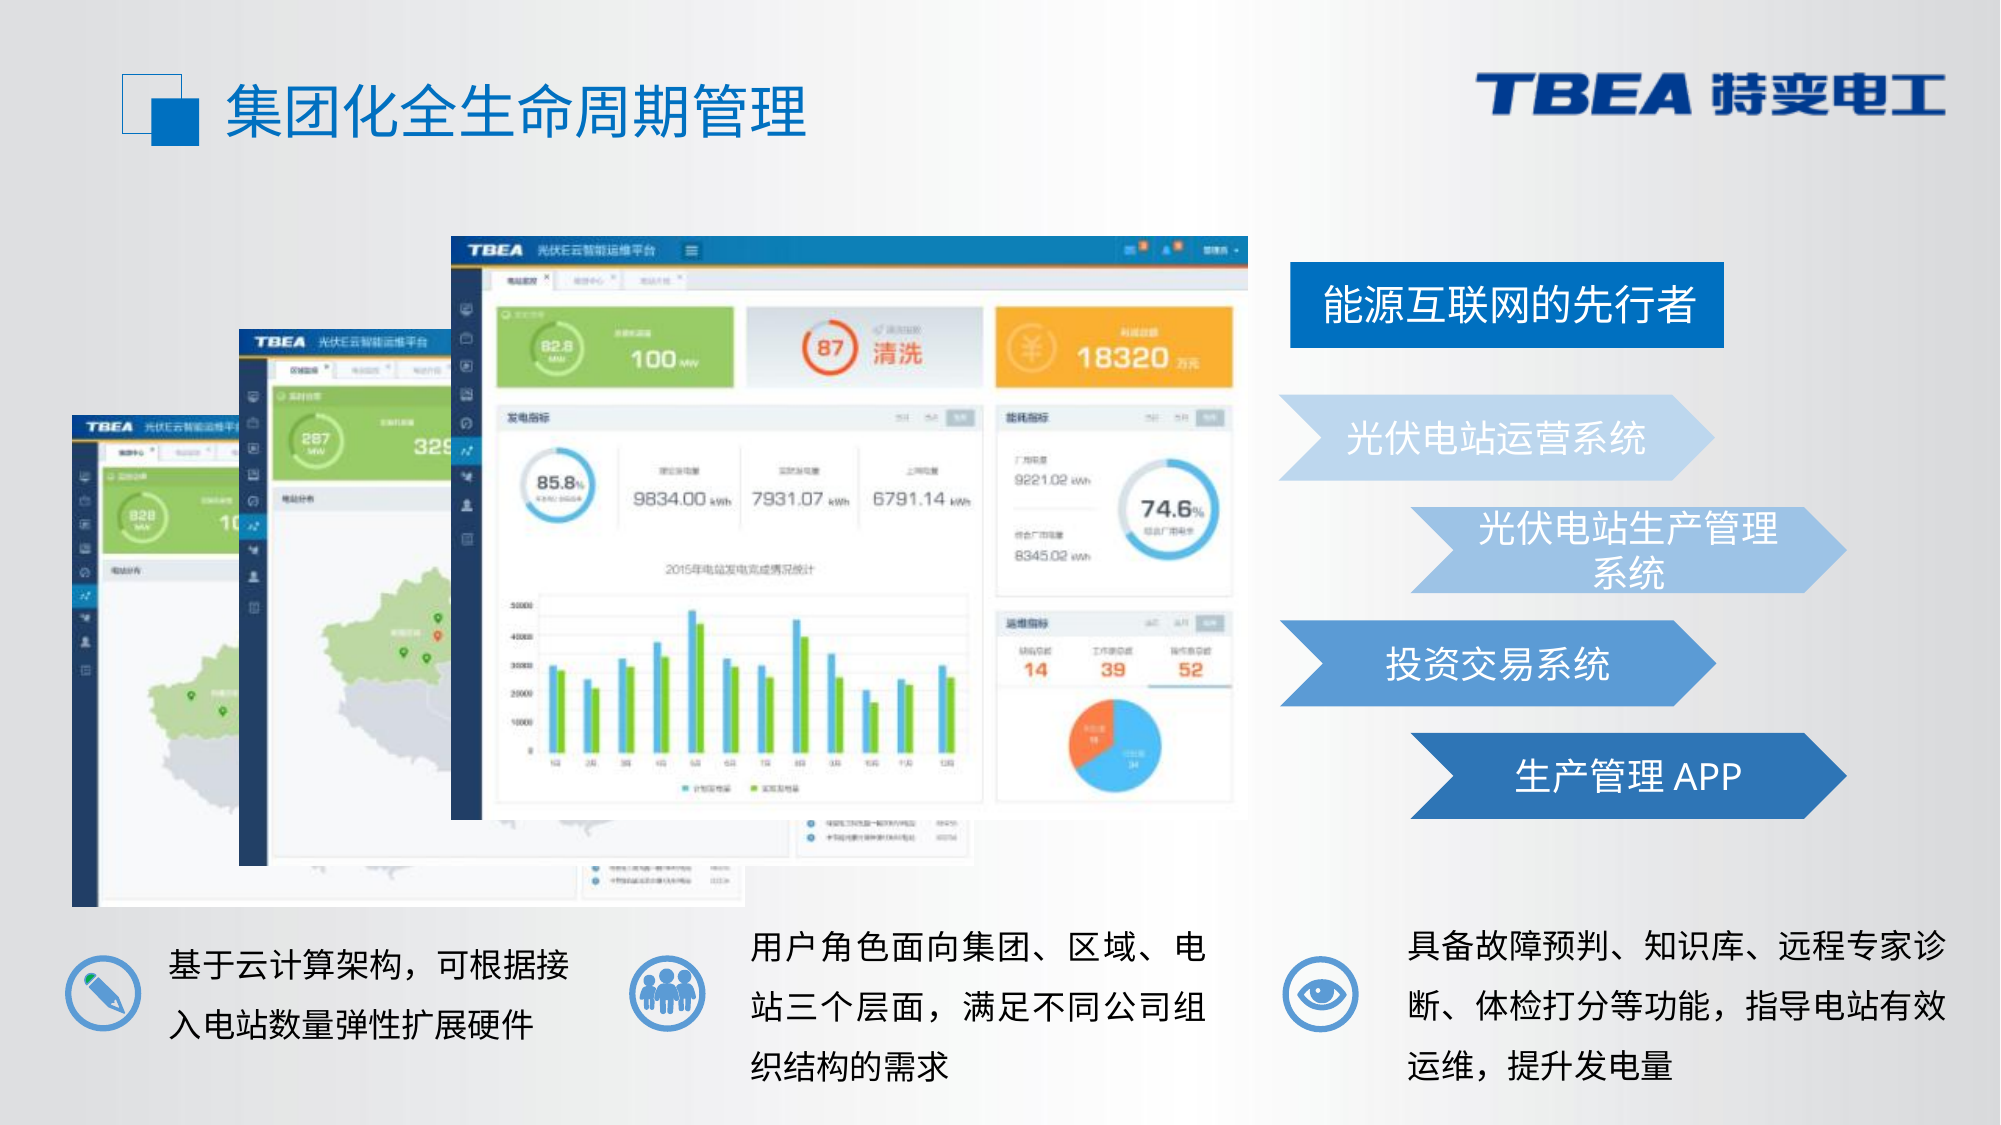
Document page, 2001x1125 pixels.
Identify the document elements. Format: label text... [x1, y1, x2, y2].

text_box 光伏电站生产管理系统 [1407, 506, 1849, 595]
text_box 基于云计算架构，可根据接入电站数量弹性扩展硬件 [154, 917, 586, 1052]
text_box 光伏电站运营系统 [1275, 393, 1717, 482]
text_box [1285, 959, 1356, 1030]
text_box 集团化全生命周期管理 [210, 68, 1411, 154]
text_box 具备故障预判、知识库、远程专家诊断、体检打分等功能，指导电站有效运维，提升发电量 [1393, 898, 1963, 1093]
text_box 用户角色面向集团、区域、电站三个层面，满足不同公司组织结构的需求 [735, 899, 1223, 1094]
text_box 能源互联网的先行者 [1307, 271, 1724, 336]
picture [0, 0, 2001, 1125]
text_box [68, 958, 139, 1029]
text_box 生产管理APP [1407, 731, 1849, 820]
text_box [632, 958, 703, 1029]
text_box [1290, 262, 1724, 348]
text_box 投资交易系统 [1277, 619, 1718, 708]
text_box [150, 97, 200, 147]
text_box [122, 73, 183, 134]
